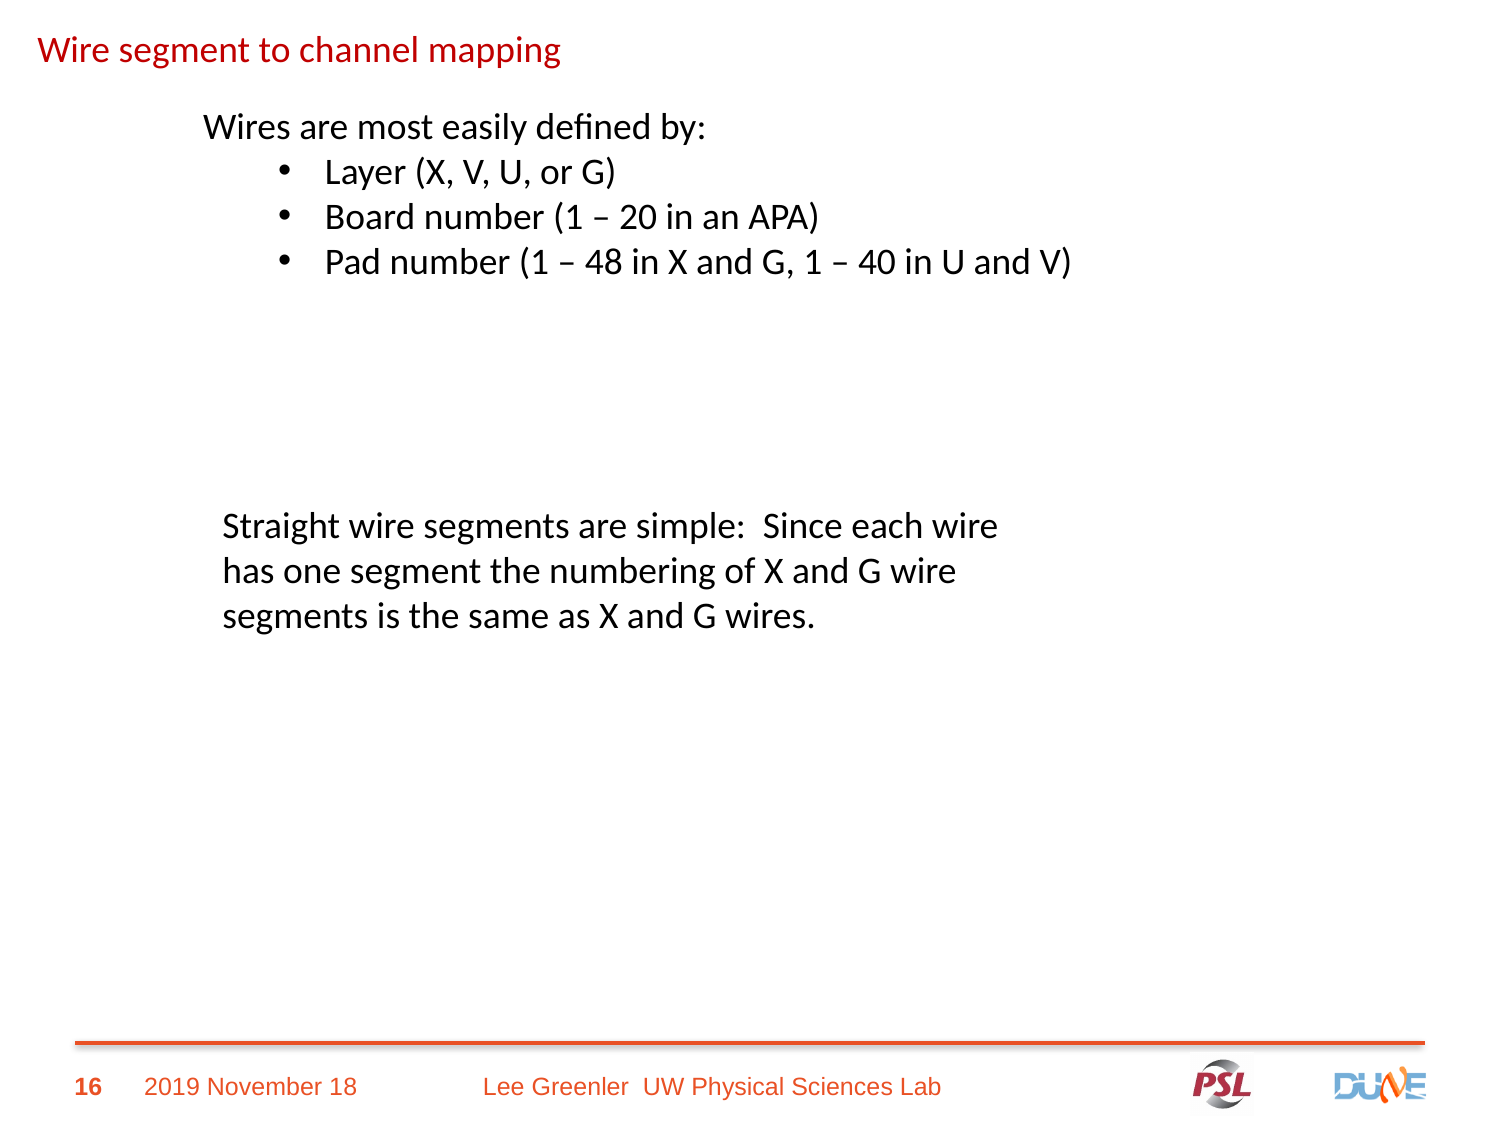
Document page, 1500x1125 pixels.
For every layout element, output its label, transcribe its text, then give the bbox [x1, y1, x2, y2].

footer Lee Greenler UW Physical Sciences Lab [483, 1074, 988, 1101]
text_box Wires are most easily defined by: Layer (X, V, U, or G) Board number (1 – 20 in an APA) Pad number (1 – 48 in X and G, 1 – 40 in U and V) [188, 94, 1330, 290]
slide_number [145, 1074, 377, 1101]
picture [1190, 1052, 1254, 1116]
slide_number 16 [74, 1074, 145, 1101]
text_box Wire segment to channel mapping [22, 17, 609, 77]
picture [1333, 1064, 1427, 1104]
text_box Straight wire segments are simple: Since each wire has one segment the numbering of X and G wire segments is the same as X and G wires. [207, 493, 1075, 644]
